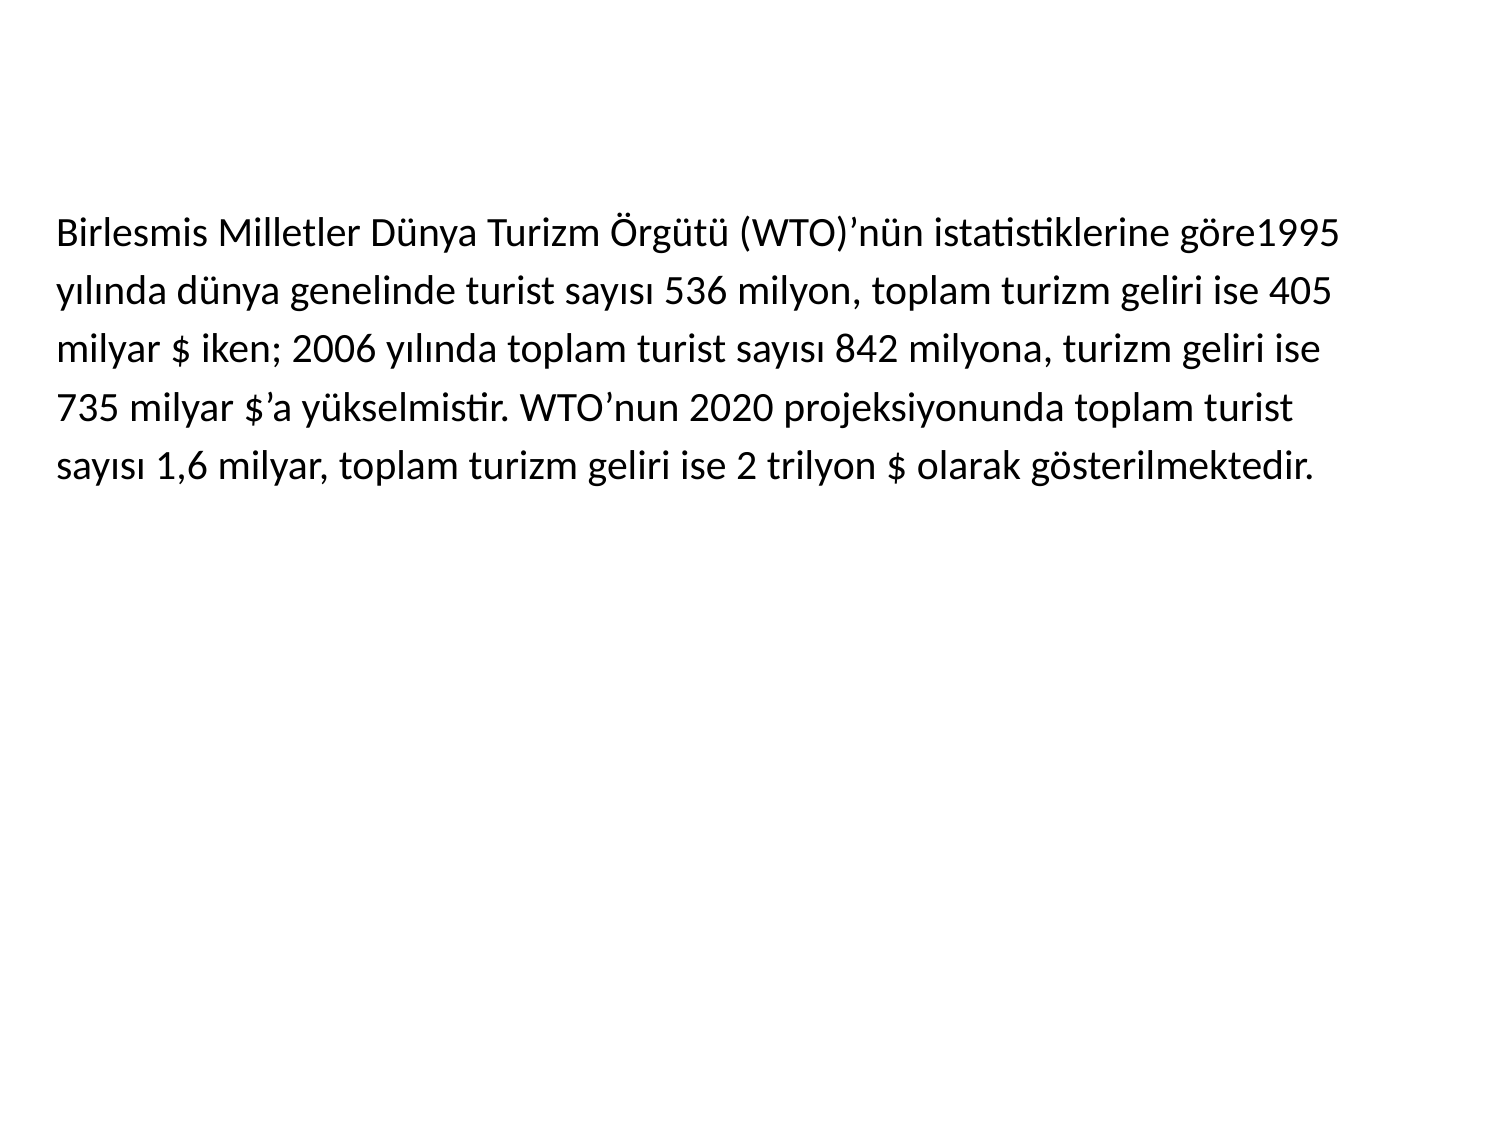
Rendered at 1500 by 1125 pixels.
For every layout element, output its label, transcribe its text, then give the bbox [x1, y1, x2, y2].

list Birlesmis Milletler Dünya Turizm Örgütü (WTO)’nün istatistiklerine göre1995 yılında dünya genelinde turist sayısı 536 milyon, toplam turizm geliri ise 405 milyar $ iken; 2006 yılında toplam turist sayısı 842 milyona, turizm geliri ise 735 milyar $’a yükselmistir. WTO’nun 2020 projeksiyonunda toplam turist sayısı 1,6 milyar, toplam turizm geliri ise 2 trilyon $ olarak gösterilmektedir. [35, 196, 1465, 1090]
